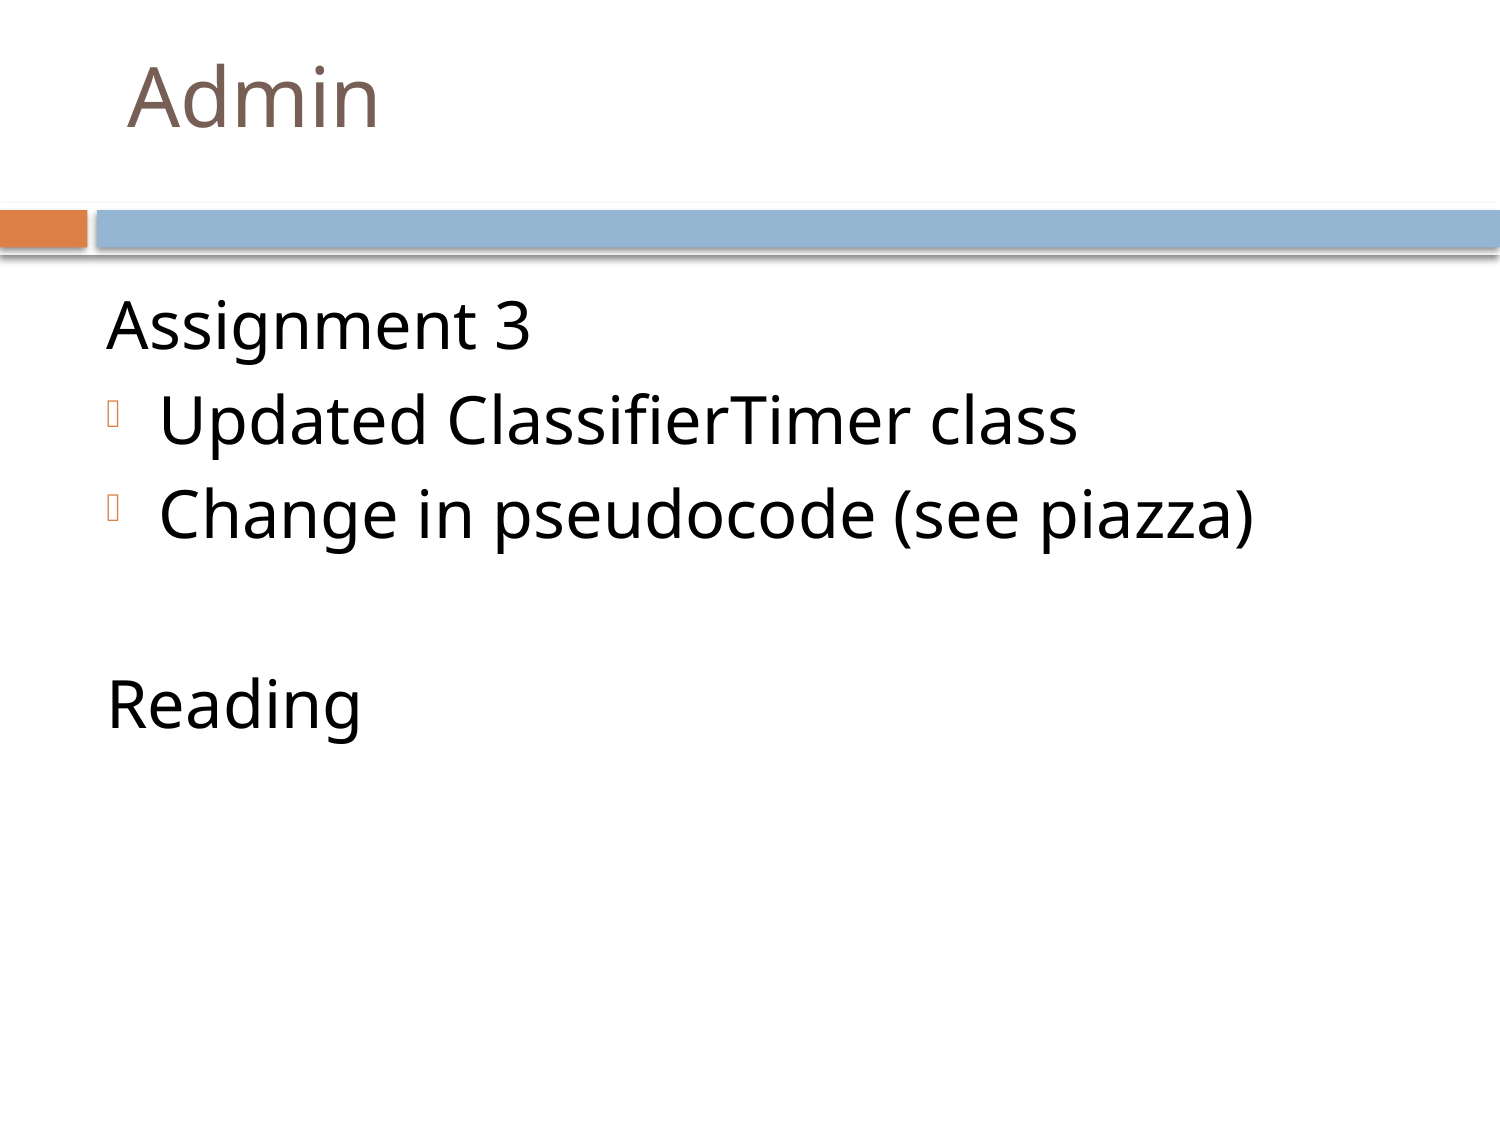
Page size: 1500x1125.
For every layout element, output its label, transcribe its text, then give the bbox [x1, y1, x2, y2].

list Assignment 3 Updated ClassifierTimer class Change in pseudocode (see piazza) Reading [91, 275, 1434, 1051]
title Admin [112, 0, 1388, 188]
